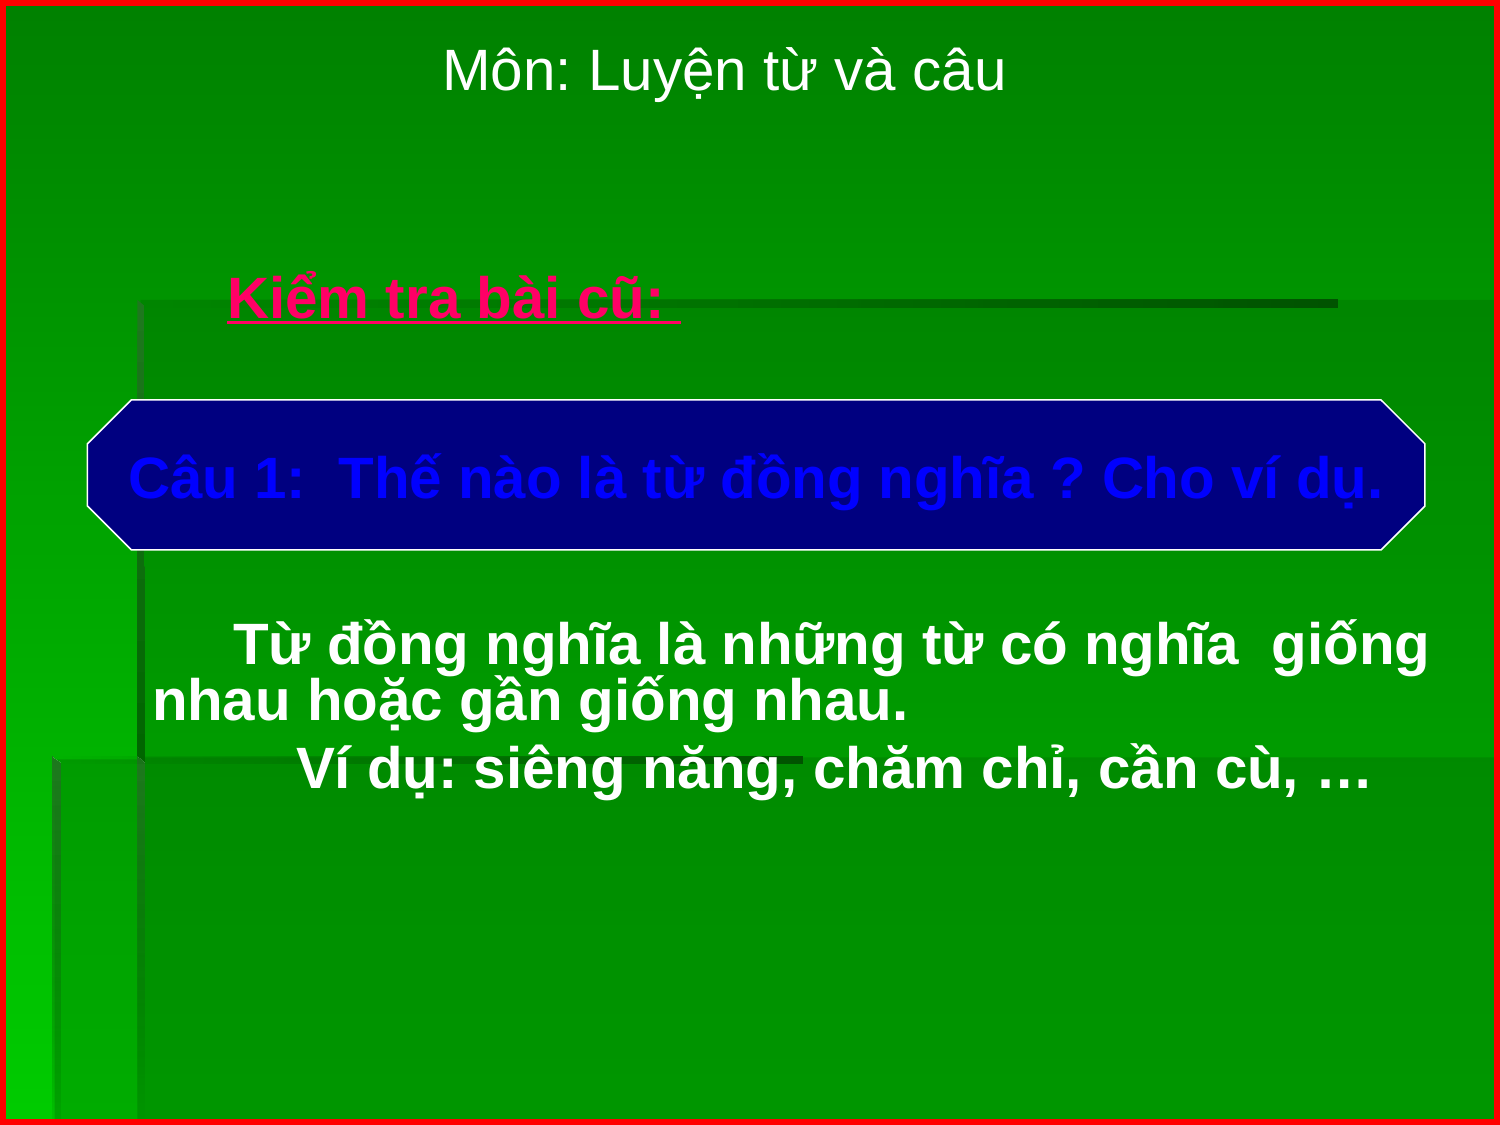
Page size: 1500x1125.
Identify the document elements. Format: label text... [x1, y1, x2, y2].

text_box Câu 1: Thế nào là từ đồng nghĩa ? Cho ví dụ. [87, 399, 1425, 550]
text_box Môn: Luyện từ và câu [99, 24, 1350, 110]
text_box [0, 0, 1500, 1125]
text_box Từ đồng nghĩa là những từ có nghĩa giống nhau hoặc gần giống nhau. Ví dụ: siêng năng, chăm chỉ, cần cù, … [37, 612, 1463, 1125]
